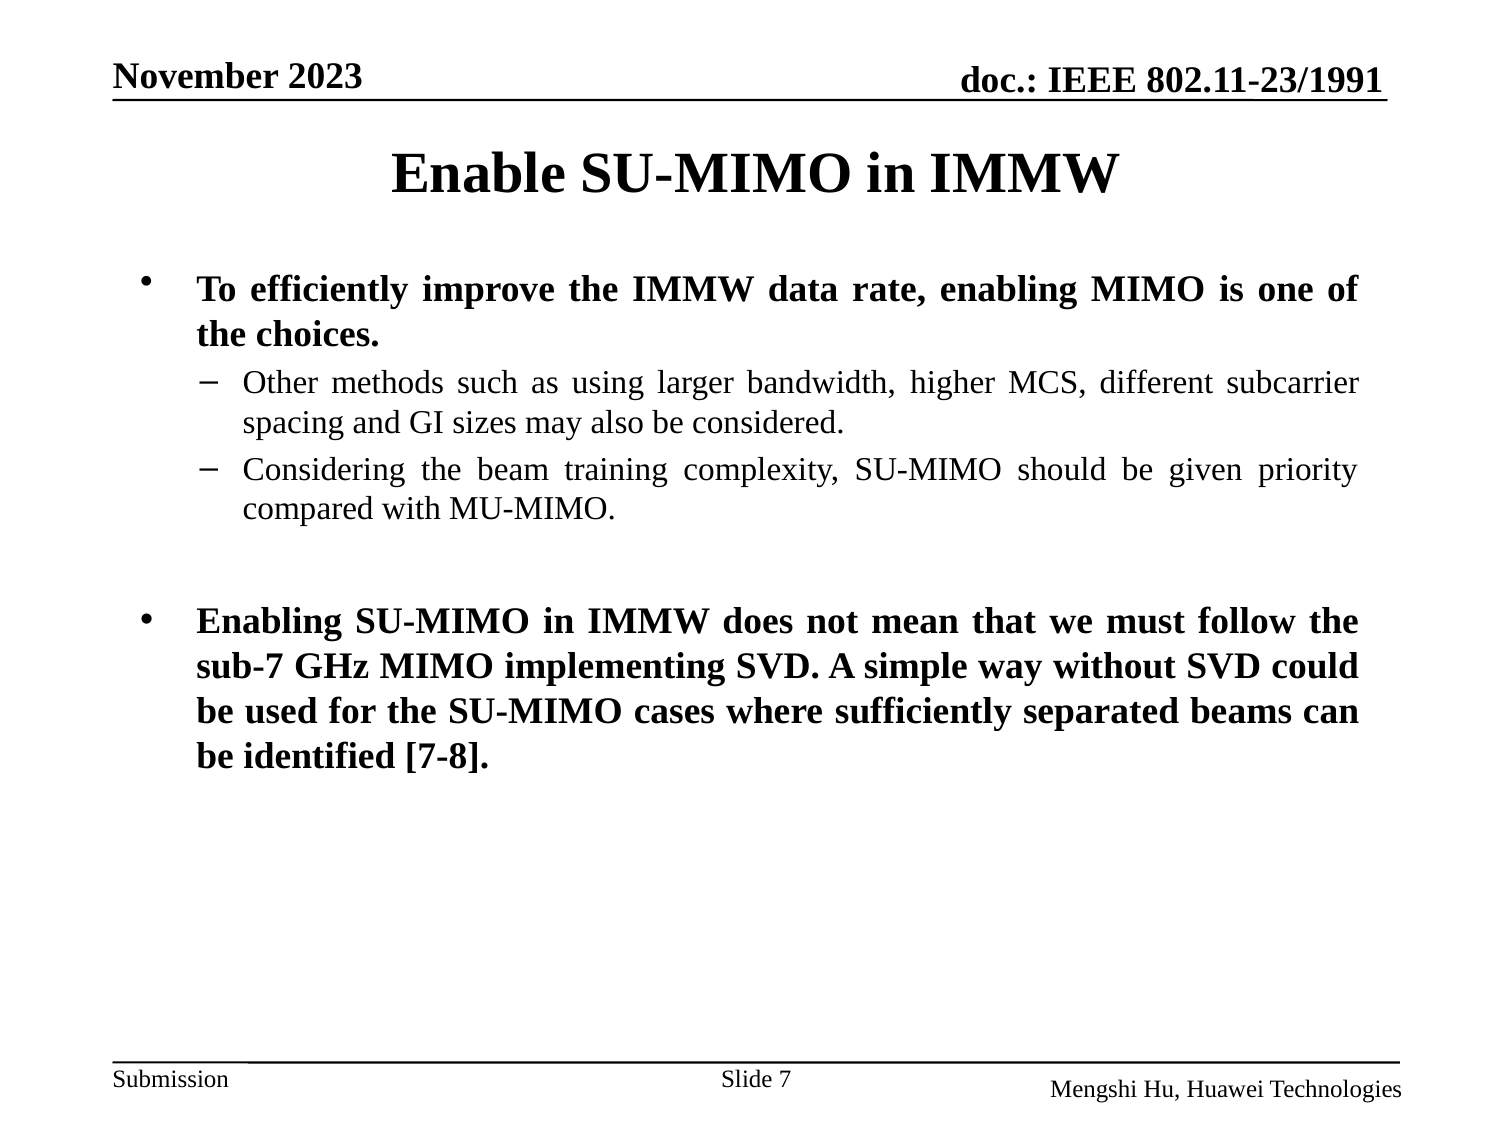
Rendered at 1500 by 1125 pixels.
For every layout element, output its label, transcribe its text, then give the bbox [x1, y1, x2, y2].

title Enable SU-MIMO in IMMW [99, 124, 1413, 213]
list To efficiently improve the IMMW data rate, enabling MIMO is one of the choices. Other methods such as using larger bandwidth, higher MCS, different subcarrier spacing and GI sizes may also be considered. Considering the beam training complexity, SU-MIMO should be given priority compared with MU-MIMO. Enabling SU-MIMO in IMMW does not mean that we must follow the sub-7 GHz MIMO implementing SVD. A simple way without SVD could be used for the SU-MIMO cases where sufficiently separated beams can be identified [7-8]. [124, 255, 1376, 747]
slide_number Slide 7 [712, 1061, 800, 1093]
